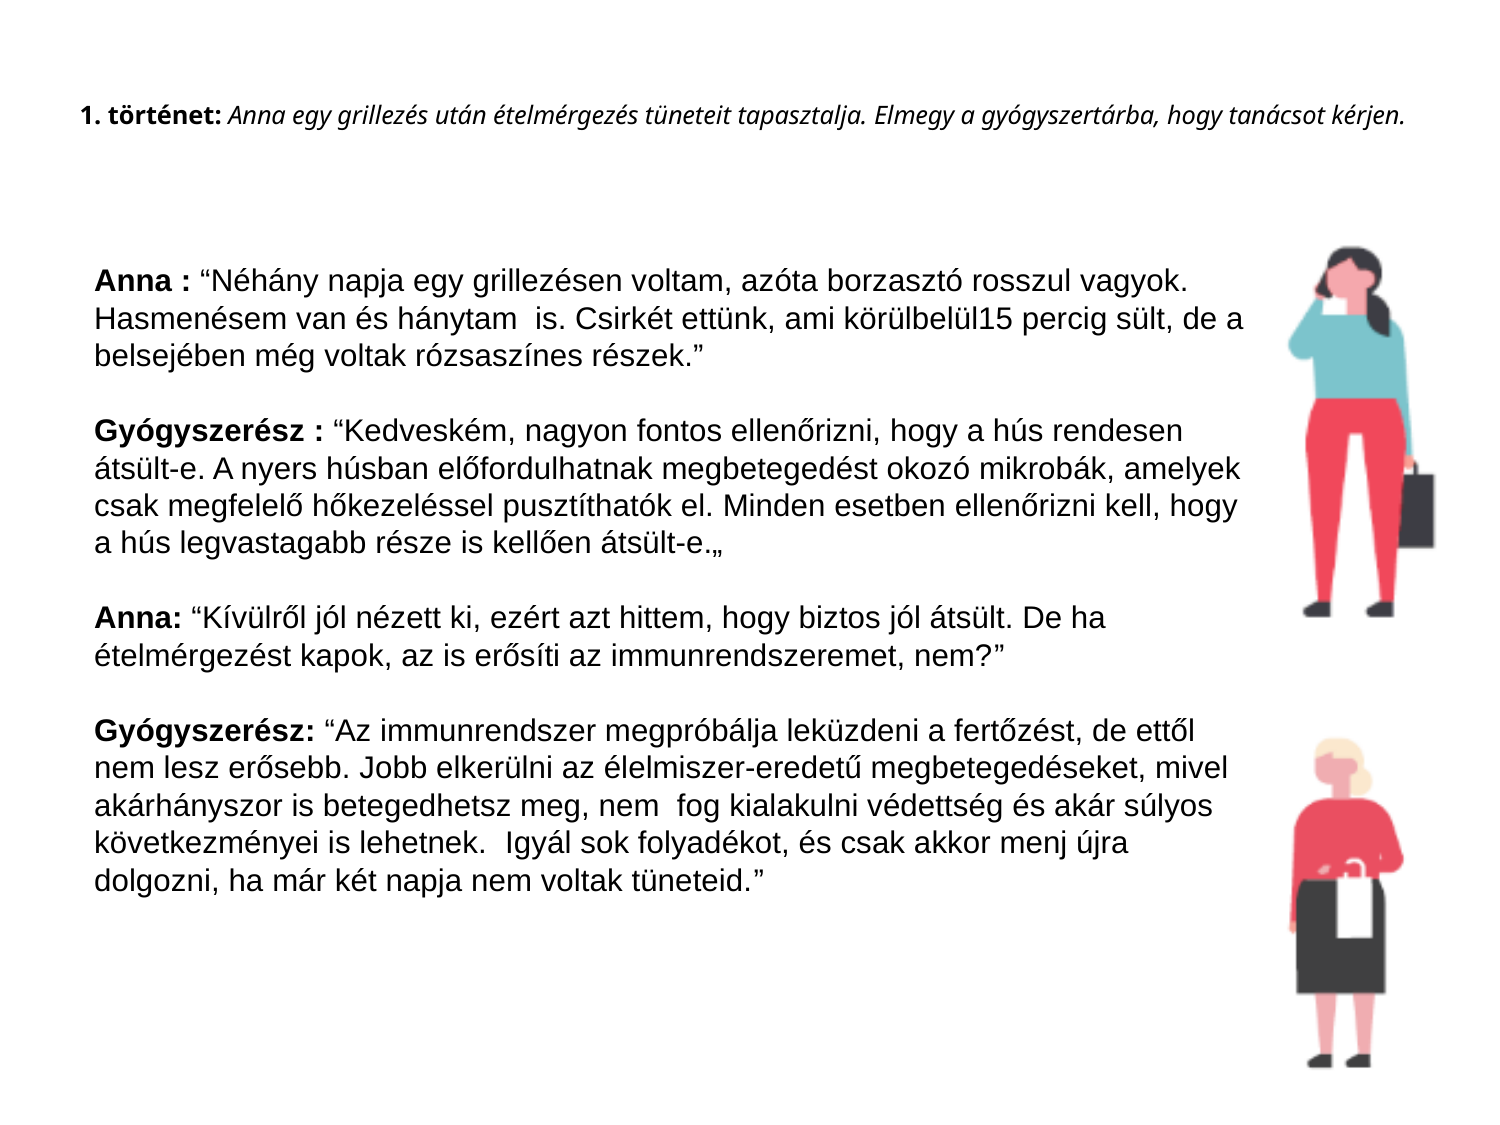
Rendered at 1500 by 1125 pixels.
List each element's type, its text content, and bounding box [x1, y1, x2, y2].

picture [1264, 708, 1476, 1125]
picture [1246, 196, 1476, 663]
title 1. történet: Anna egy grillezés után ételmérgezés tüneteit tapasztalja. Elmegy a gyógyszertárba, hogy tanácsot kérjen. [64, 36, 1475, 143]
text_box Anna : “Néhány napja egy grillezésen voltam, azóta borzasztó rosszul vagyok. Hasmenésem van és hánytam is. Csirkét ettünk, ami körülbelül15 percig sült, de a belsejében még voltak rózsaszínes részek.” Gyógyszerész : “Kedveském, nagyon fontos ellenőrizni, hogy a hús rendesen átsült-e. A nyers húsban előfordulhatnak megbetegedést okozó mikrobák, amelyek csak megfelelő hőkezeléssel pusztíthatók el. Minden esetben ellenőrizni kell, hogy a hús legvastagabb része is kellően átsült-e.„ Anna: “Kívülről jól nézett ki, ezért azt hittem, hogy biztos jól átsült. De ha ételmérgezést kapok, az is erősíti az immunrendszeremet, nem?” Gyógyszerész: “Az immunrendszer megpróbálja leküzdeni a fertőzést, de ettől nem lesz erősebb. Jobb elkerülni az élelmiszer-eredetű megbetegedéseket, mivel akárhányszor is betegedhetsz meg, nem fog kialakulni védettség és akár súlyos következményei is lehetnek. Igyál sok folyadékot, és csak akkor menj újra dolgozni, ha már két napja nem voltak tüneteid.” [82, 255, 1265, 1016]
